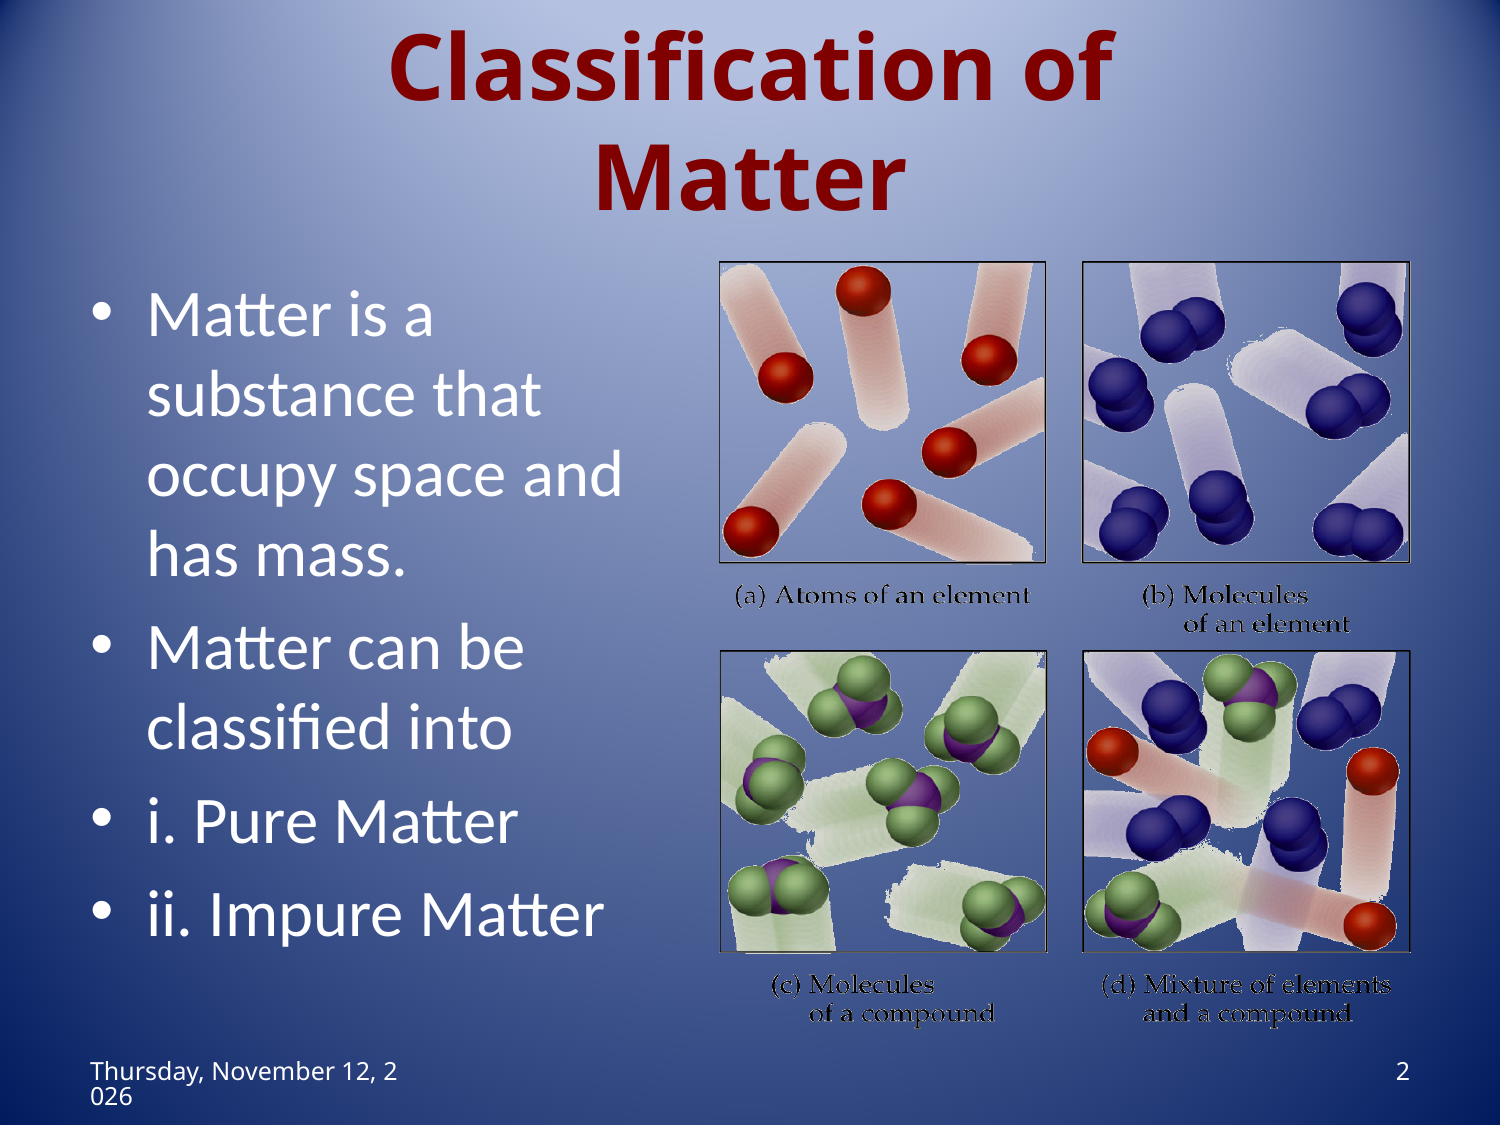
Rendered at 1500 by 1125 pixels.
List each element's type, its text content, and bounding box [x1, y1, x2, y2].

picture [0, 0, 1500, 1125]
text_box Classification of Matter [212, 37, 1288, 200]
list Matter is a substance that occupy space and has mass. Matter can be classified into i. Pure Matter ii. Impure Matter [75, 262, 688, 1000]
slide_number منگل، 04 ذو القعد، 1444 [75, 1042, 425, 1103]
slide_number 2 [1074, 1044, 1425, 1103]
